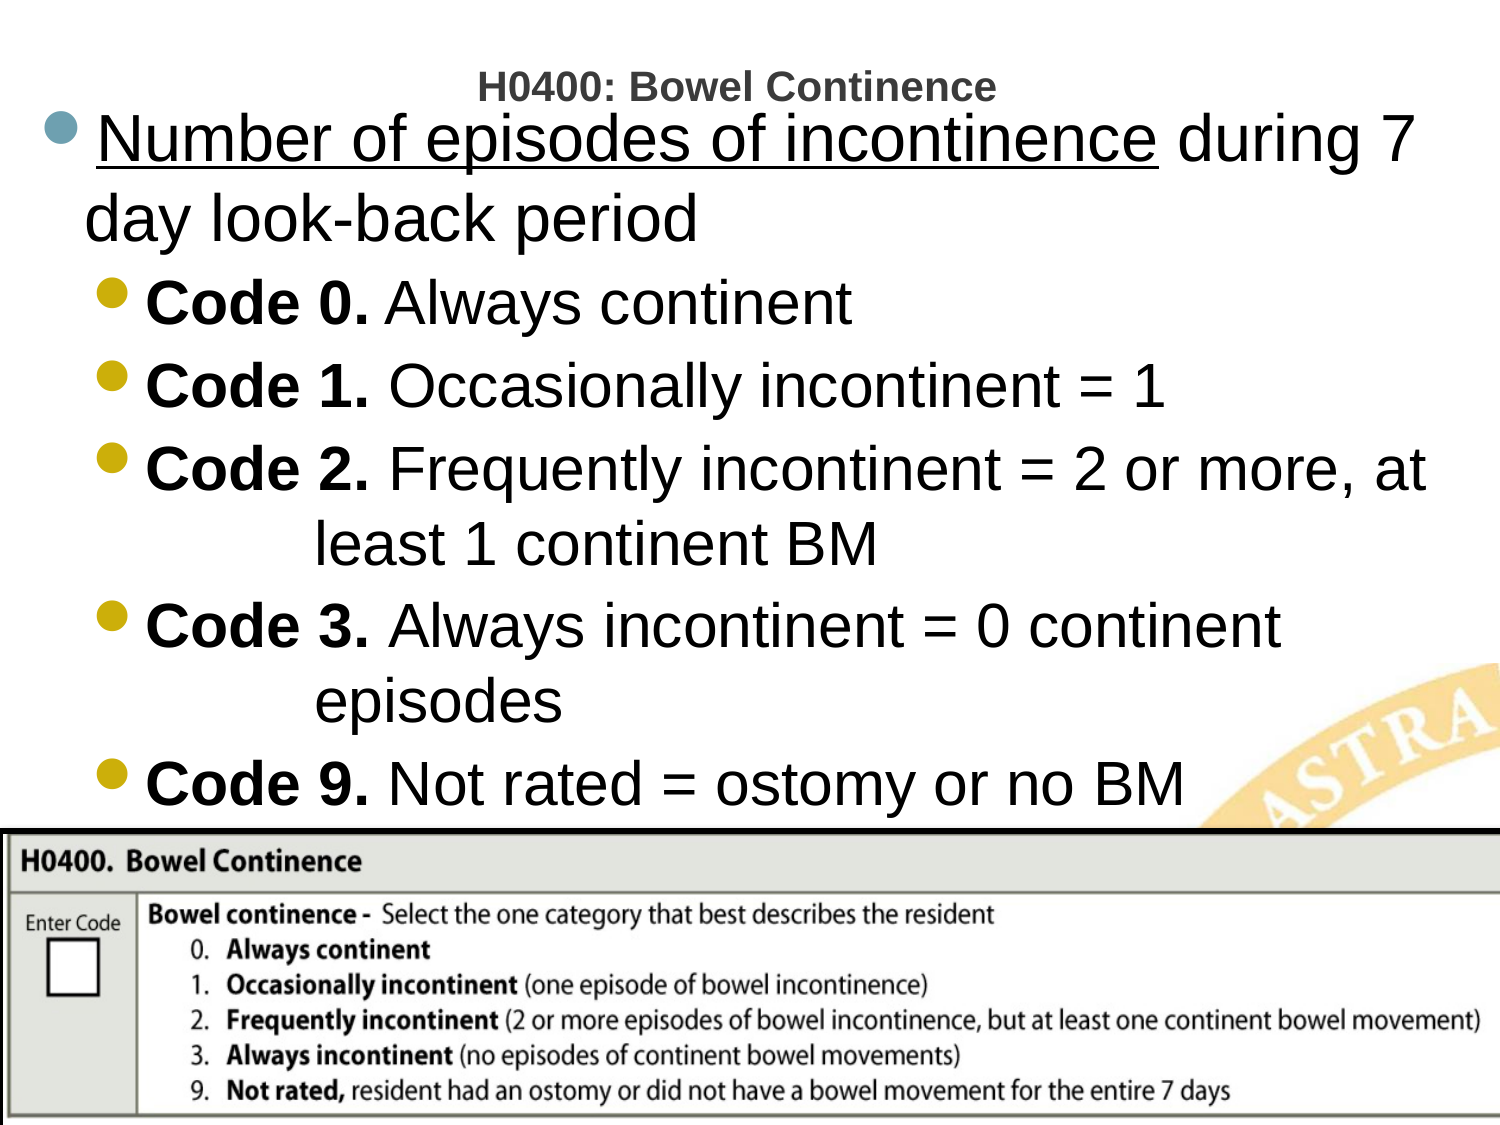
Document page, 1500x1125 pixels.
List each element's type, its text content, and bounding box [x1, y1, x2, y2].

title H0400: Bowel Continence [0, 0, 1475, 125]
picture [2, 833, 1500, 1125]
list Number of episodes of incontinence during 7 day look-back period Code 0. Always continent Code 1. Occasionally incontinent = 1 Code 2. Frequently incontinent = 2 or more, at least 1 continent BM Code 3. Always incontinent = 0 continent episodes Code 9. Not rated = ostomy or no BM [24, 87, 1500, 826]
